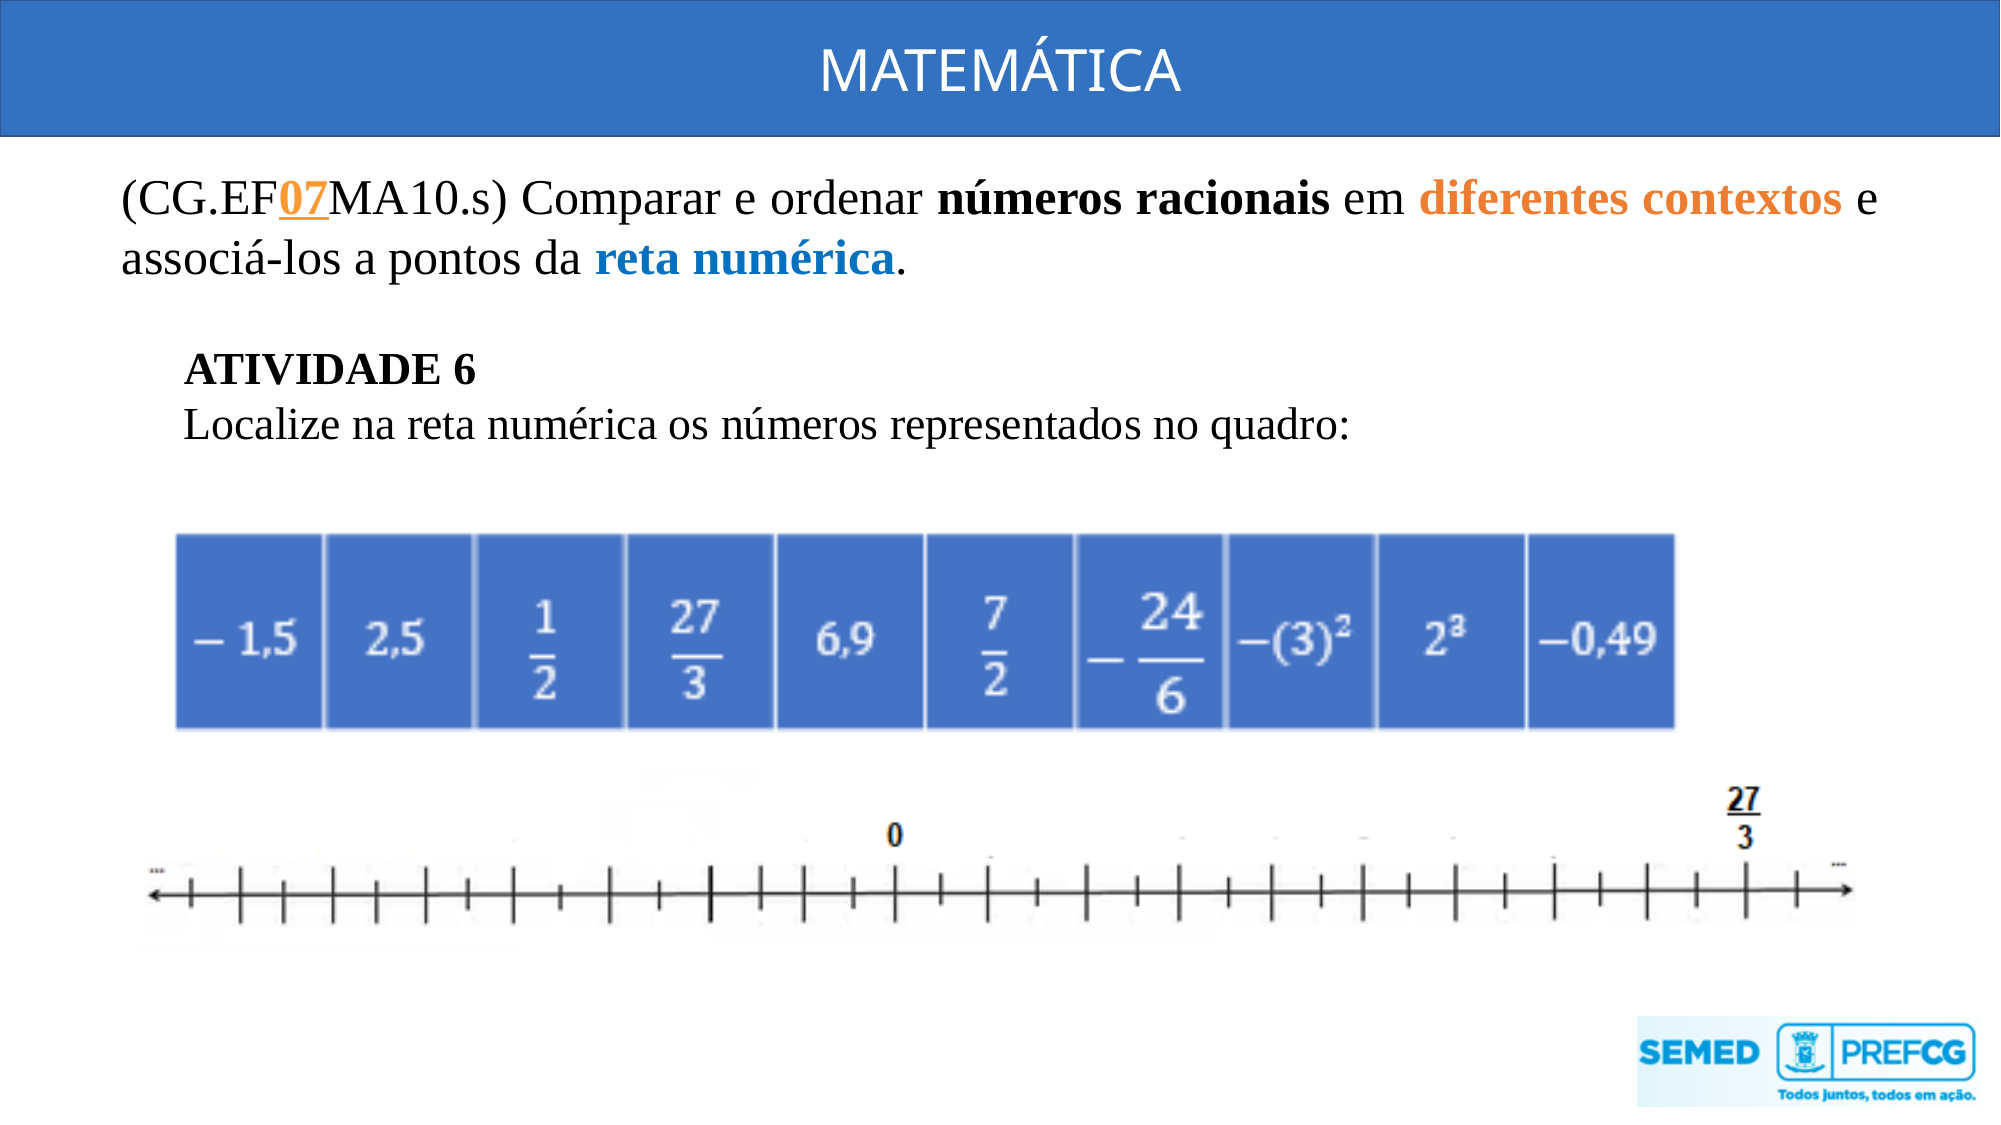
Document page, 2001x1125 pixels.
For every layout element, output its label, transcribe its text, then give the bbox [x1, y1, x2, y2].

picture [1637, 1015, 1982, 1107]
text_box (CG.EF07MA10.s) Comparar e ordenar números racionais em diferentes contextos e associá-los a pontos da reta numérica. [106, 156, 1894, 292]
picture [130, 517, 1859, 968]
text_box MATEMÁTICA [0, 0, 2000, 136]
text_box ATIVIDADE 6 Localize na reta numérica os números representados no quadro: [168, 331, 1397, 512]
